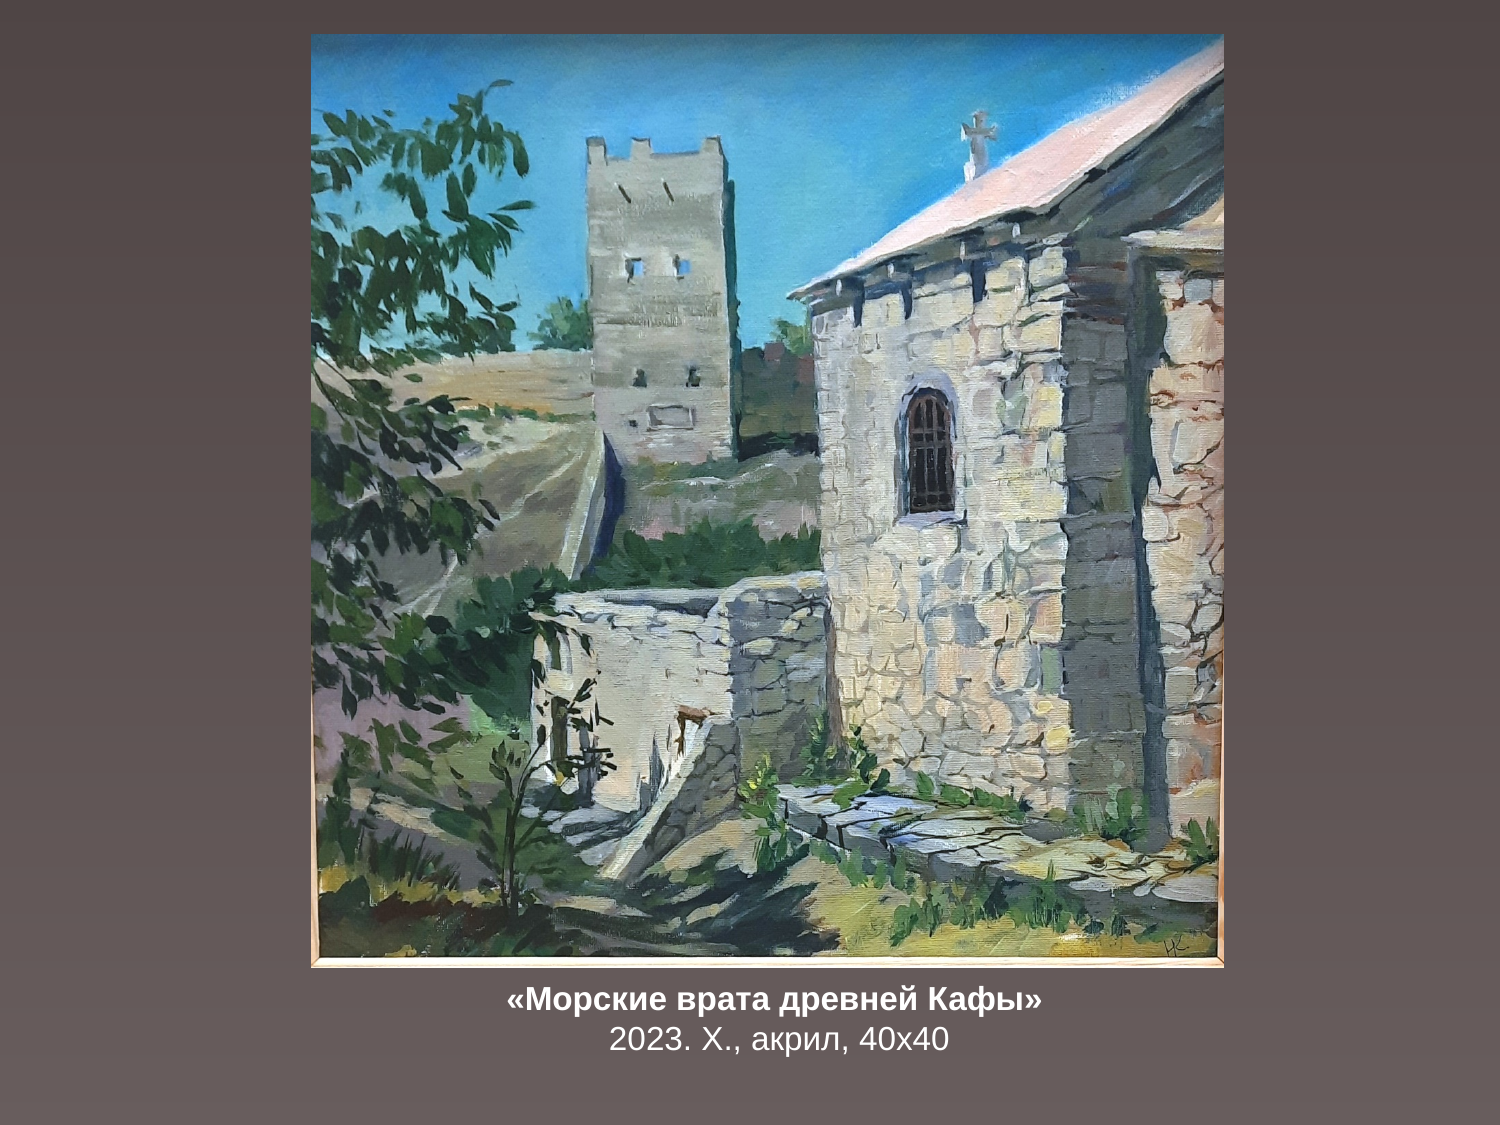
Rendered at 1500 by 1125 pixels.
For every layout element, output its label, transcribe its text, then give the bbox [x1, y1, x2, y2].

picture [311, 34, 1225, 968]
list «Морские врата древней Кафы» 2023. Х., акрил, 40х40 [312, 930, 1247, 1083]
